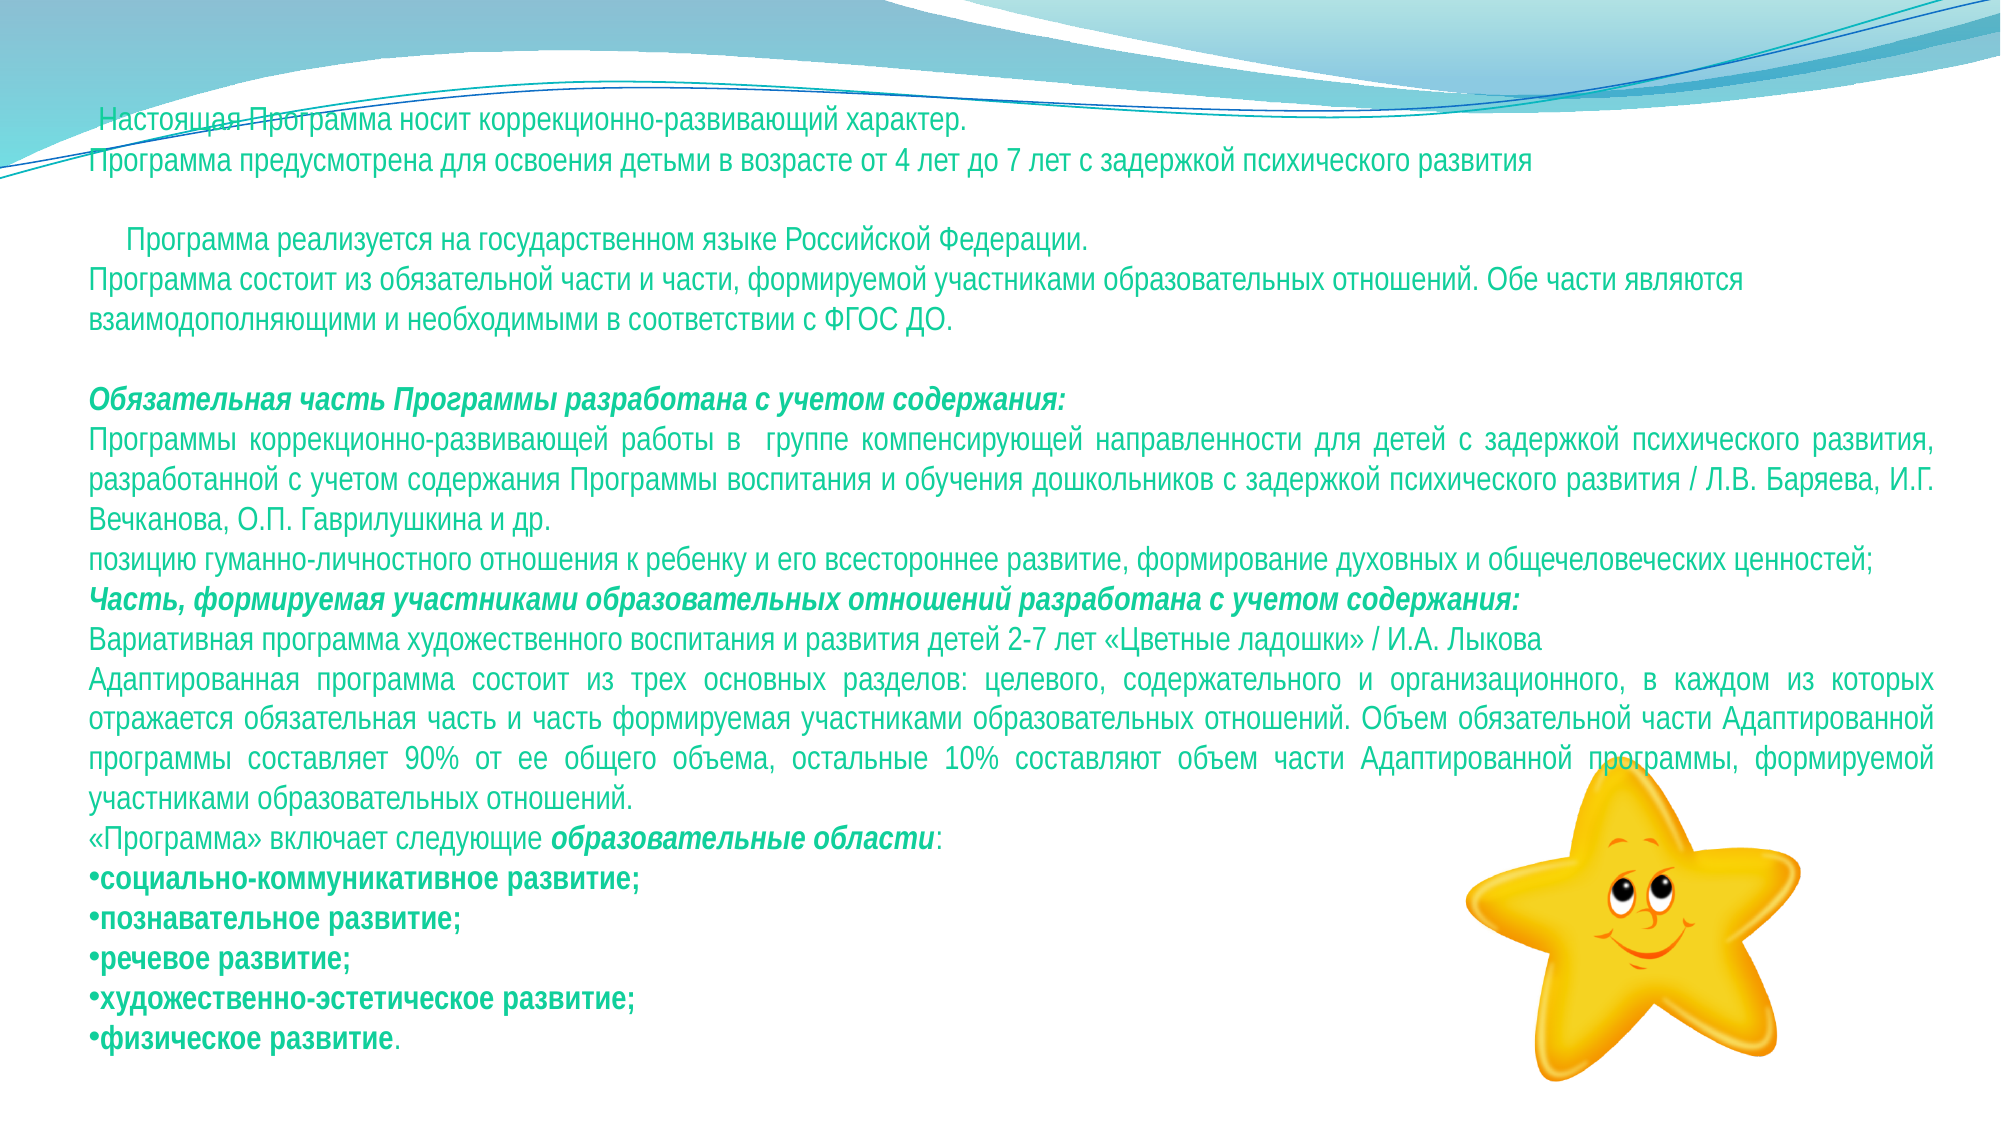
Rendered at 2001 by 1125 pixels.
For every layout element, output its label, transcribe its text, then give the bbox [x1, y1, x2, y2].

text_box Настоящая Программа носит коррекционно-развивающий характер. Программа предусмотрена для освоения детьми в возрасте от 4 лет до 7 лет с задержкой психического развития Программа реализуется на государственном языке Российской Федерации. Программа состоит из обязательной части и части, формируемой участниками образовательных отношений. Обе части являются взаимодополняющими и необходимыми в соответствии с ФГОС ДО. Обязательная часть Программы разработана с учетом содержания: Программы коррекционно-развивающей работы в группе компенсирующей направленности для детей с задержкой психического развития, разработанной с учетом содержания Программы воспитания и обучения дошкольников с задержкой психического развития / Л.В. Баряева, И.Г. Вечканова, О.П. Гаврилушкина и др. позицию гуманно-личностного отношения к ребенку и его всестороннее развитие, формирование духовных и общечеловеческих ценностей; Часть, формируемая участниками образовательных отношений разработана с учетом содержания: Вариативная программа художественного воспитания и развития детей 2-7 лет «Цветные ладошки» / И.А. Лыкова Адаптированная программа состоит из трех основных разделов: целевого, содержательного и организационного, в каждом из которых отражается обязательная часть и часть формируемая участниками образовательных отношений. Объем обязательной части Адаптированной программы составляет 90% от ее общего объема, остальные 10% составляют объем части Адаптированной программы, формируемой участниками образовательных отношений. «Программа» включает следующие образовательные области: социально-коммуникативное развитие; познавательное развитие; речевое развитие; художественно-эстетическое развитие; физическое развитие. [73, 85, 1953, 1125]
picture [1442, 724, 1844, 1125]
